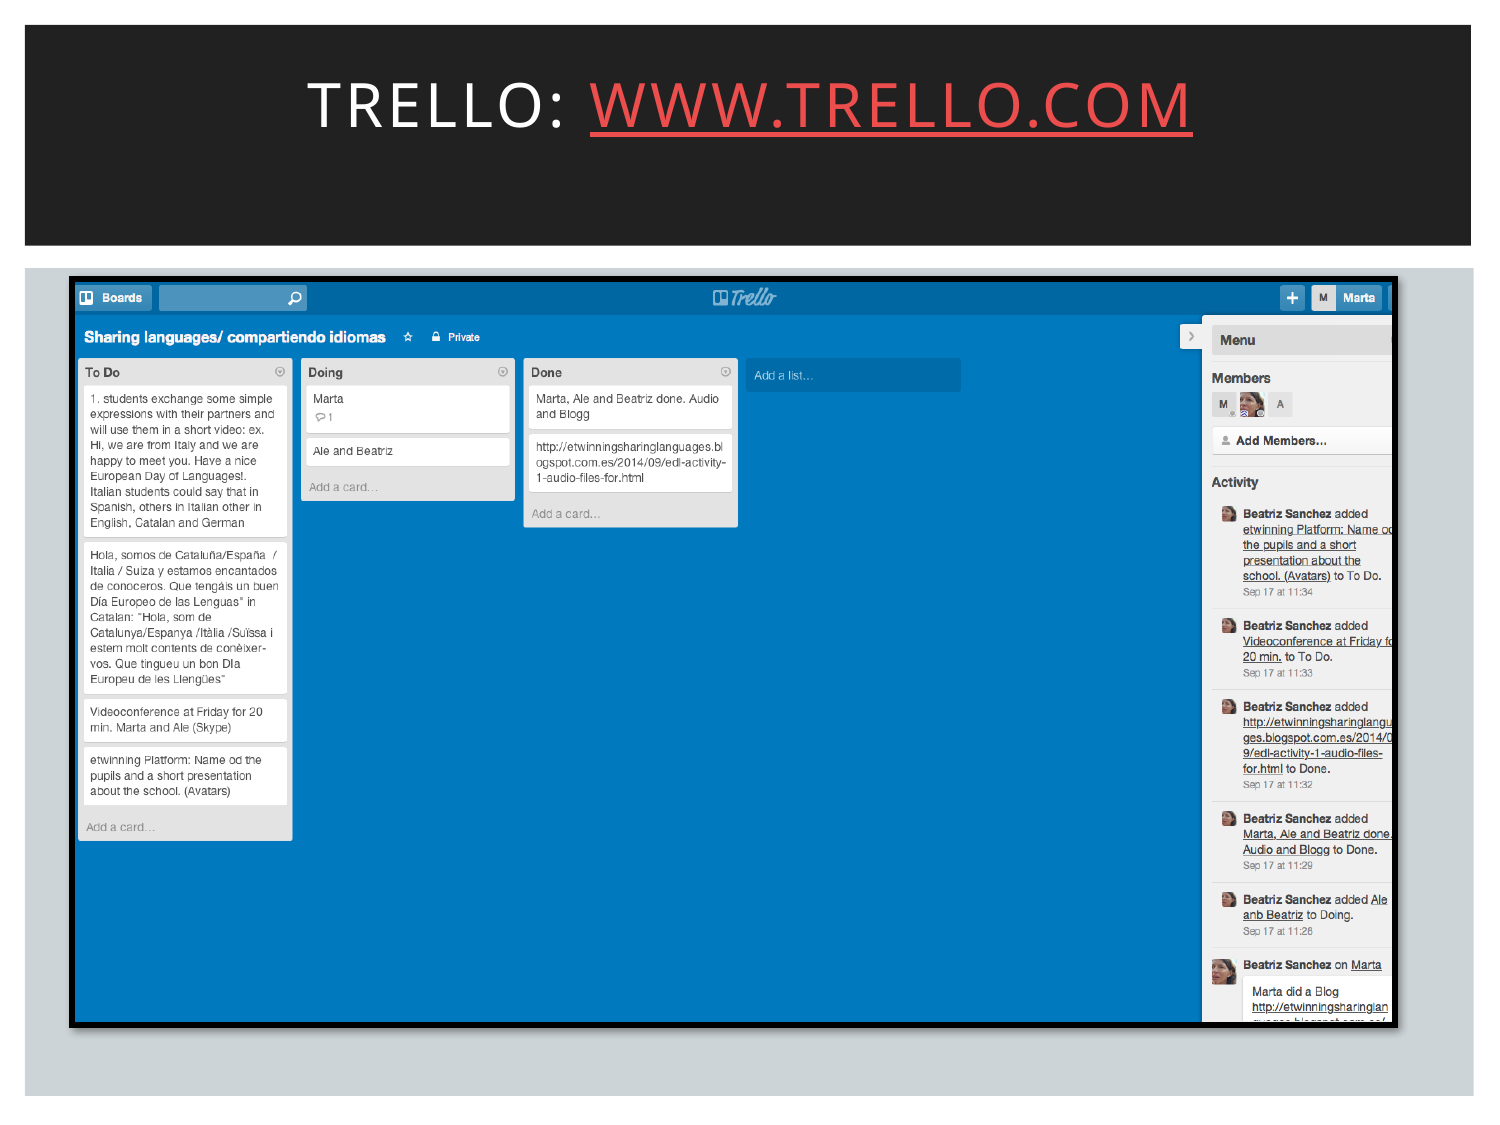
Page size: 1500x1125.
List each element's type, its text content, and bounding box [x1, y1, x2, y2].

picture [74, 281, 1392, 1022]
title Trello: www.trello.com [62, 58, 1438, 232]
